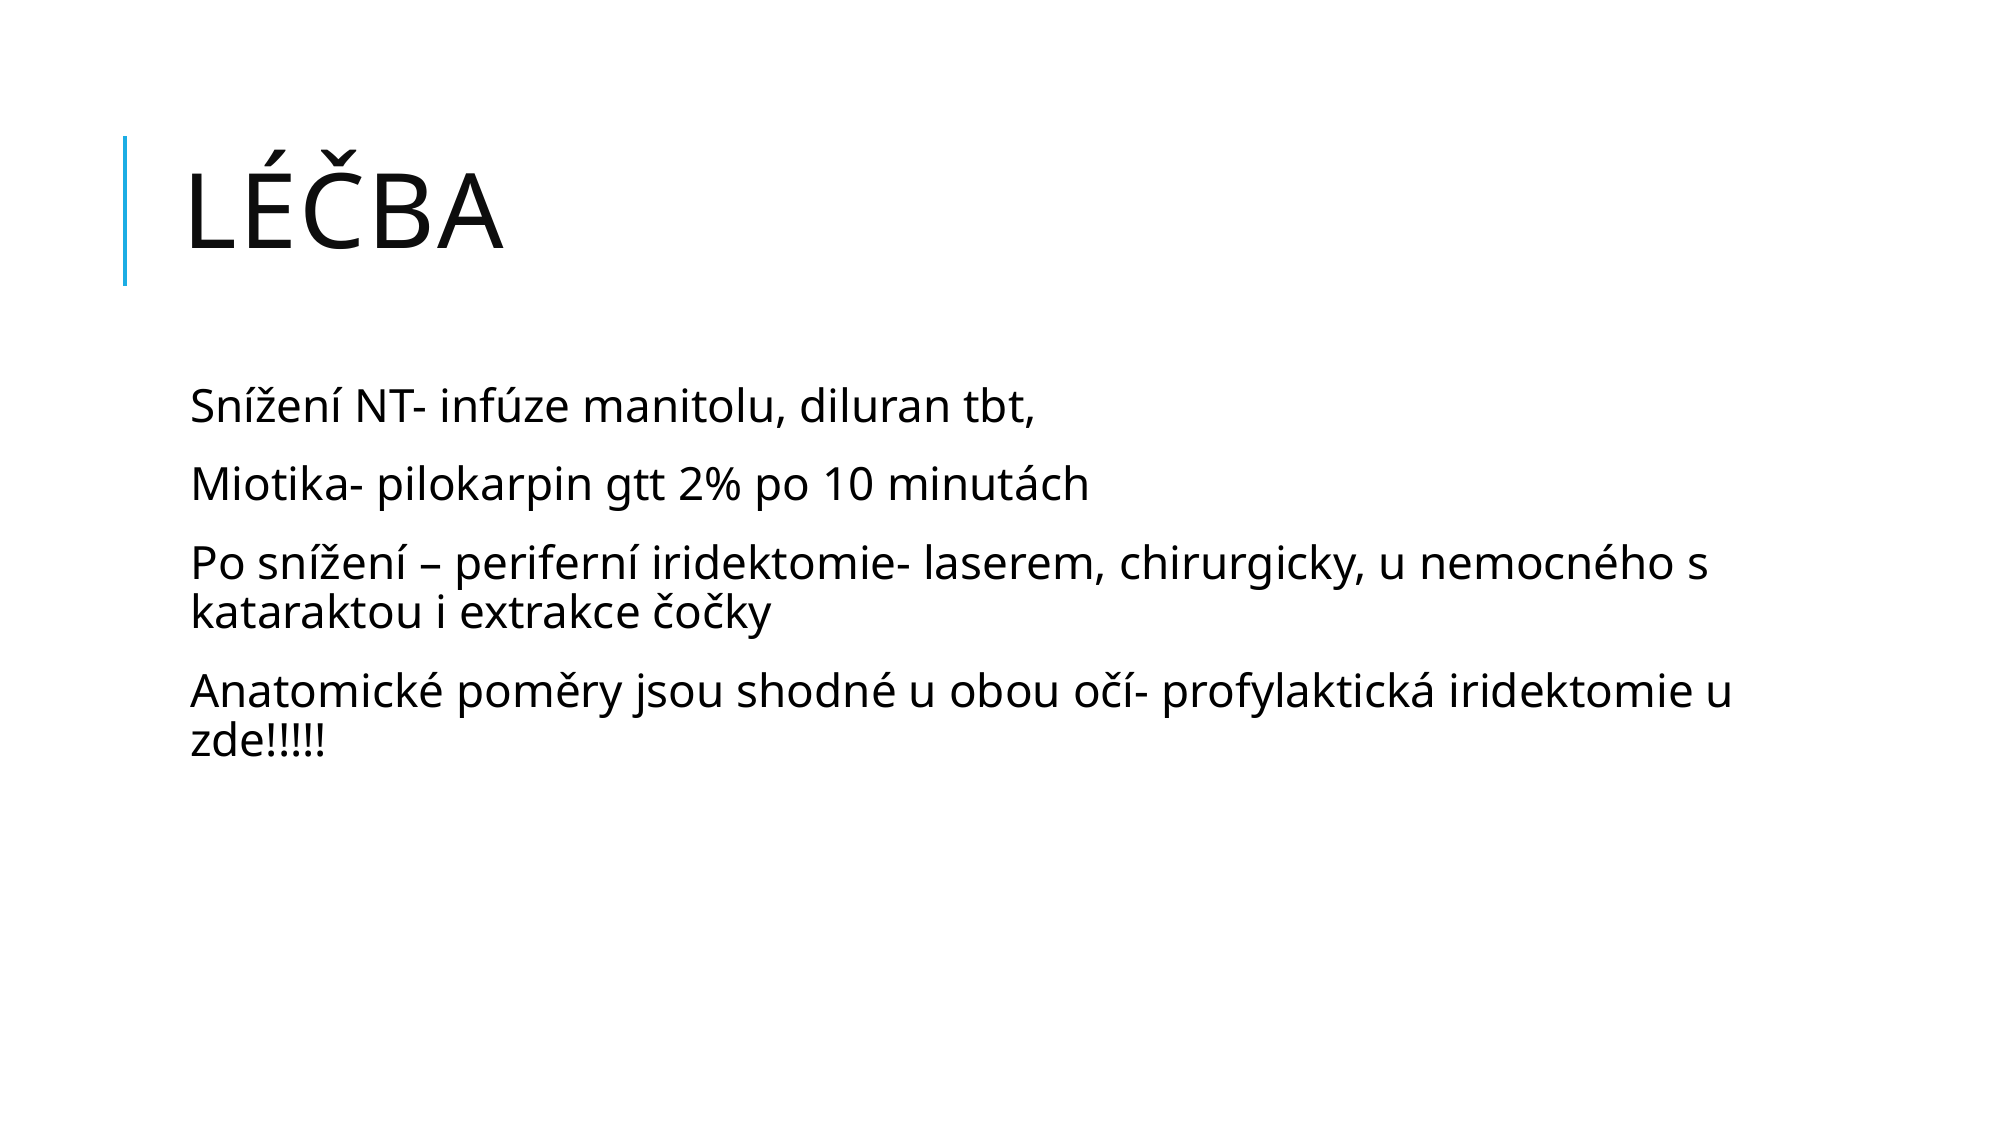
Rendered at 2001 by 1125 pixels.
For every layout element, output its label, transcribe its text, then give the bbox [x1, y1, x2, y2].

list Snížení NT- infúze manitolu, diluran tbt, Miotika- pilokarpin gtt 2% po 10 minutách Po snížení – periferní iridektomie- laserem, chirurgicky, u nemocného s kataraktou i extrakce čočky Anatomické poměry jsou shodné u obou očí- profylaktická iridektomie u zde!!!!! [168, 375, 1763, 1035]
title Léčba [168, 96, 1763, 342]
